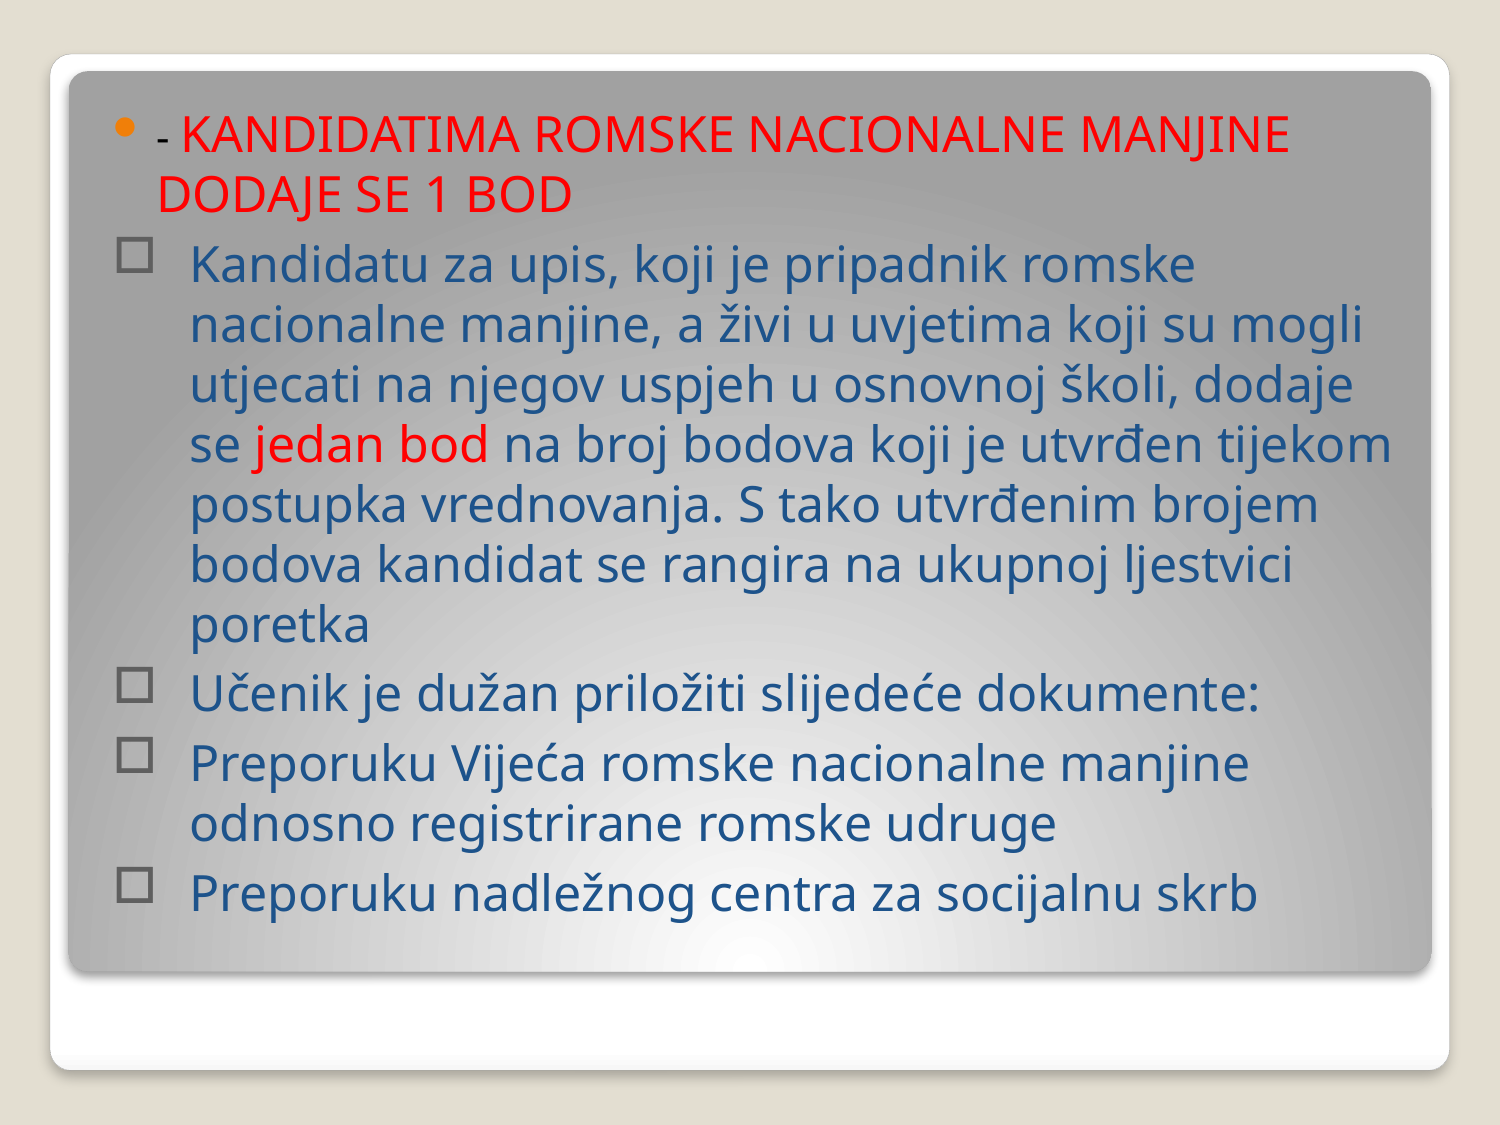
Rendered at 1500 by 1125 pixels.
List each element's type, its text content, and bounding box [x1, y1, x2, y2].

list - KANDIDATIMA ROMSKE NACIONALNE MANJINE DODAJE SE 1 BOD Kandidatu za upis, koji je pripadnik romske nacionalne manjine, a živi u uvjetima koji su mogli utjecati na njegov uspjeh u osnovnoj školi, dodaje se jedan bod na broj bodova koji je utvrđen tijekom postupka vrednovanja. S tako utvrđenim brojem bodova kandidat se rangira na ukupnoj ljestvici poretka Učenik je dužan priložiti slijedeće dokumente: Preporuku Vijeća romske nacionalne manjine odnosno registrirane romske udruge Preporuku nadležnog centra za socijalnu skrb [82, 86, 1425, 976]
